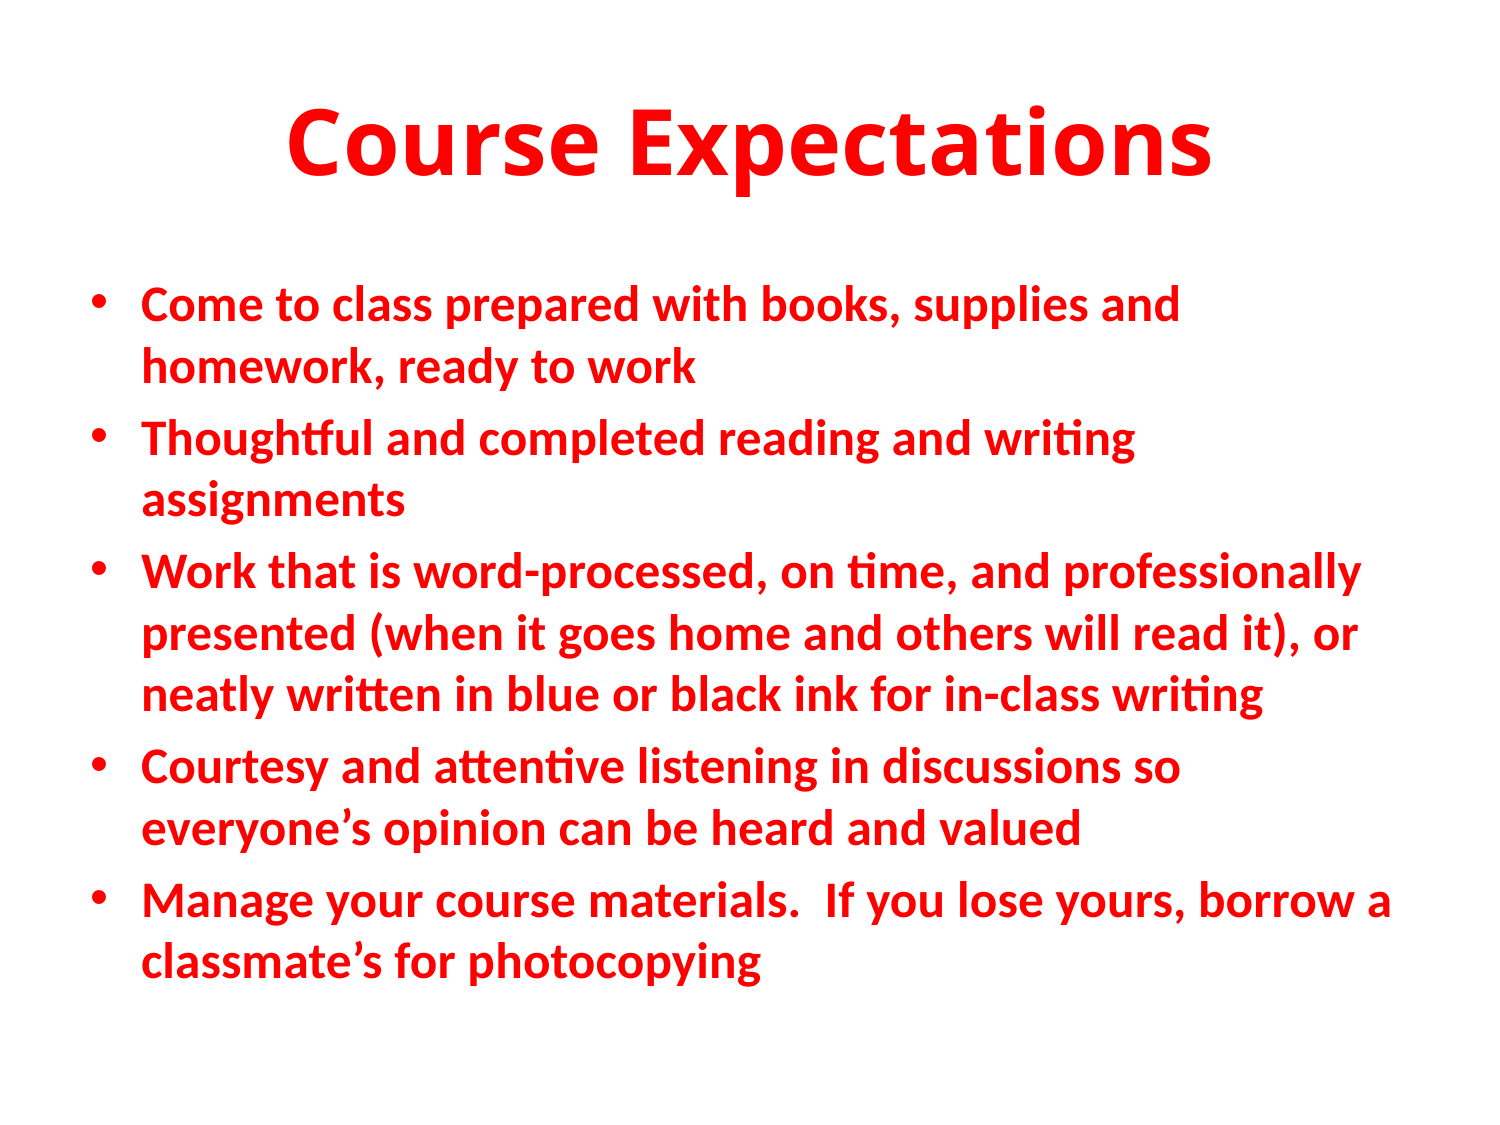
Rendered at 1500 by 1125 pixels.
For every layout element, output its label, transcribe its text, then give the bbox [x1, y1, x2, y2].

title Course Expectations [75, 45, 1425, 233]
list Come to class prepared with books, supplies and homework, ready to work Thoughtful and completed reading and writing assignments Work that is word-processed, on time, and professionally presented (when it goes home and others will read it), or neatly written in blue or black ink for in-class writing Courtesy and attentive listening in discussions so everyone’s opinion can be heard and valued Manage your course materials. If you lose yours, borrow a classmate’s for photocopying [75, 262, 1425, 1005]
